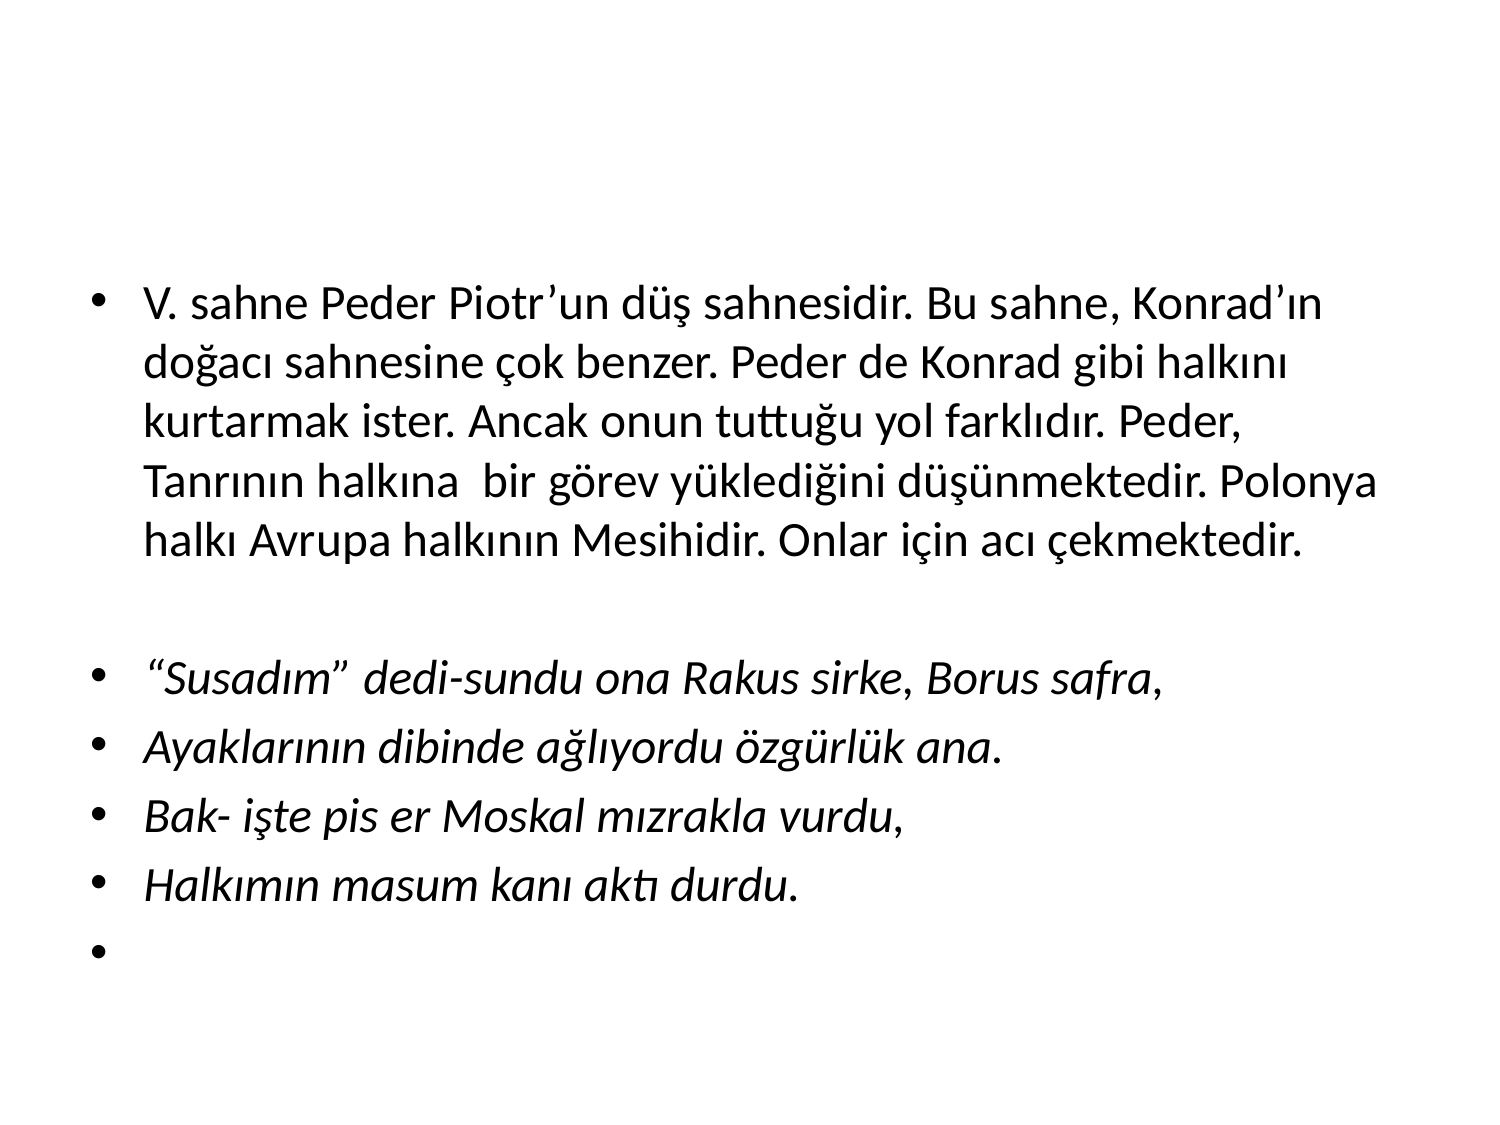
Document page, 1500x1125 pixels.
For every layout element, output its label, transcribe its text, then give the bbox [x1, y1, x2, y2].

list V. sahne Peder Piotr’un düş sahnesidir. Bu sahne, Konrad’ın doğacı sahnesine çok benzer. Peder de Konrad gibi halkını kurtarmak ister. Ancak onun tuttuğu yol farklıdır. Peder, Tanrının halkına bir görev yüklediğini düşünmektedir. Polonya halkı Avrupa halkının Mesihidir. Onlar için acı çekmektedir. “Susadım” dedi-sundu ona Rakus sirke, Borus safra, Ayaklarının dibinde ağlıyordu özgürlük ana. Bak- işte pis er Moskal mızrakla vurdu, Halkımın masum kanı aktı durdu. [75, 262, 1425, 1005]
